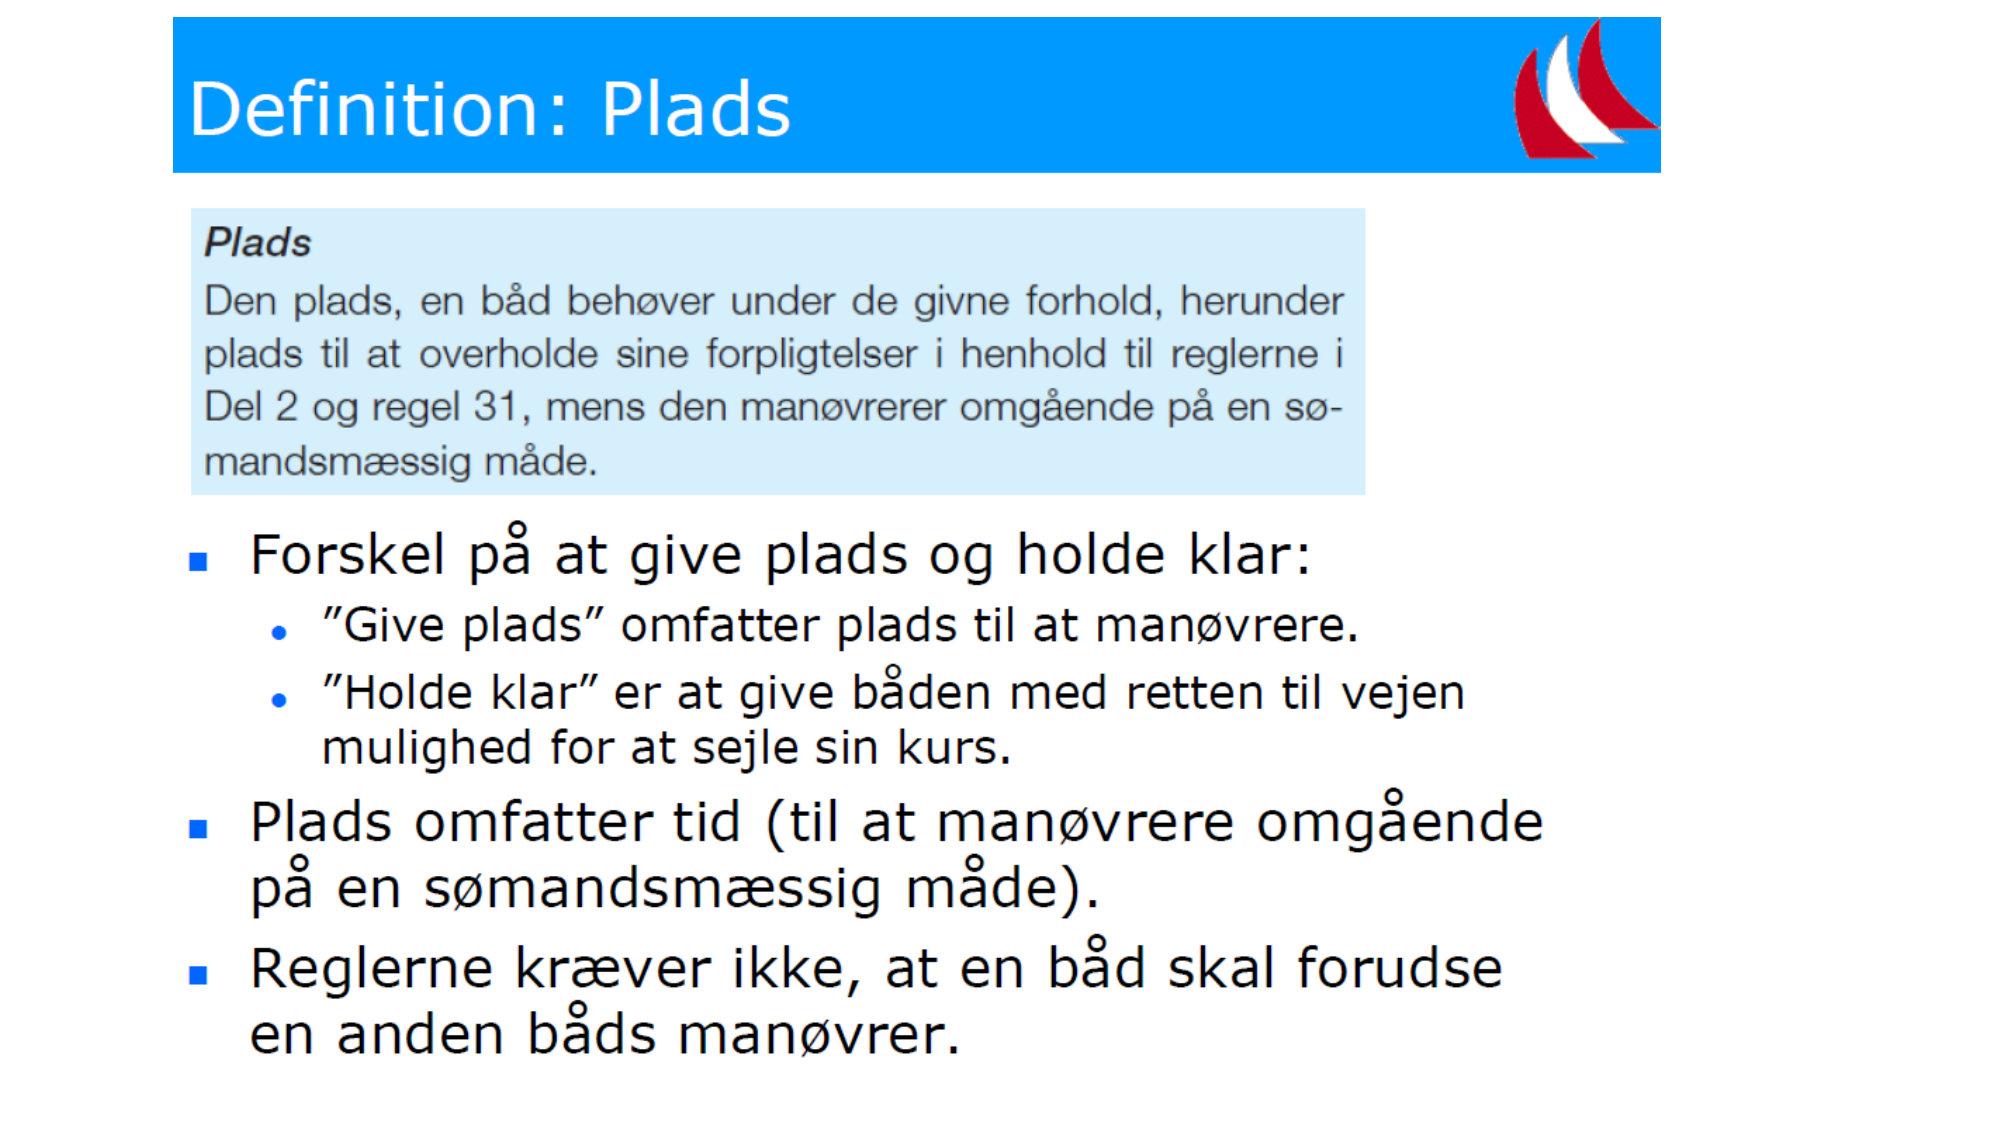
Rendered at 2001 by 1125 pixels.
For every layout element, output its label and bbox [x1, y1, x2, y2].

picture [173, 17, 1661, 1086]
